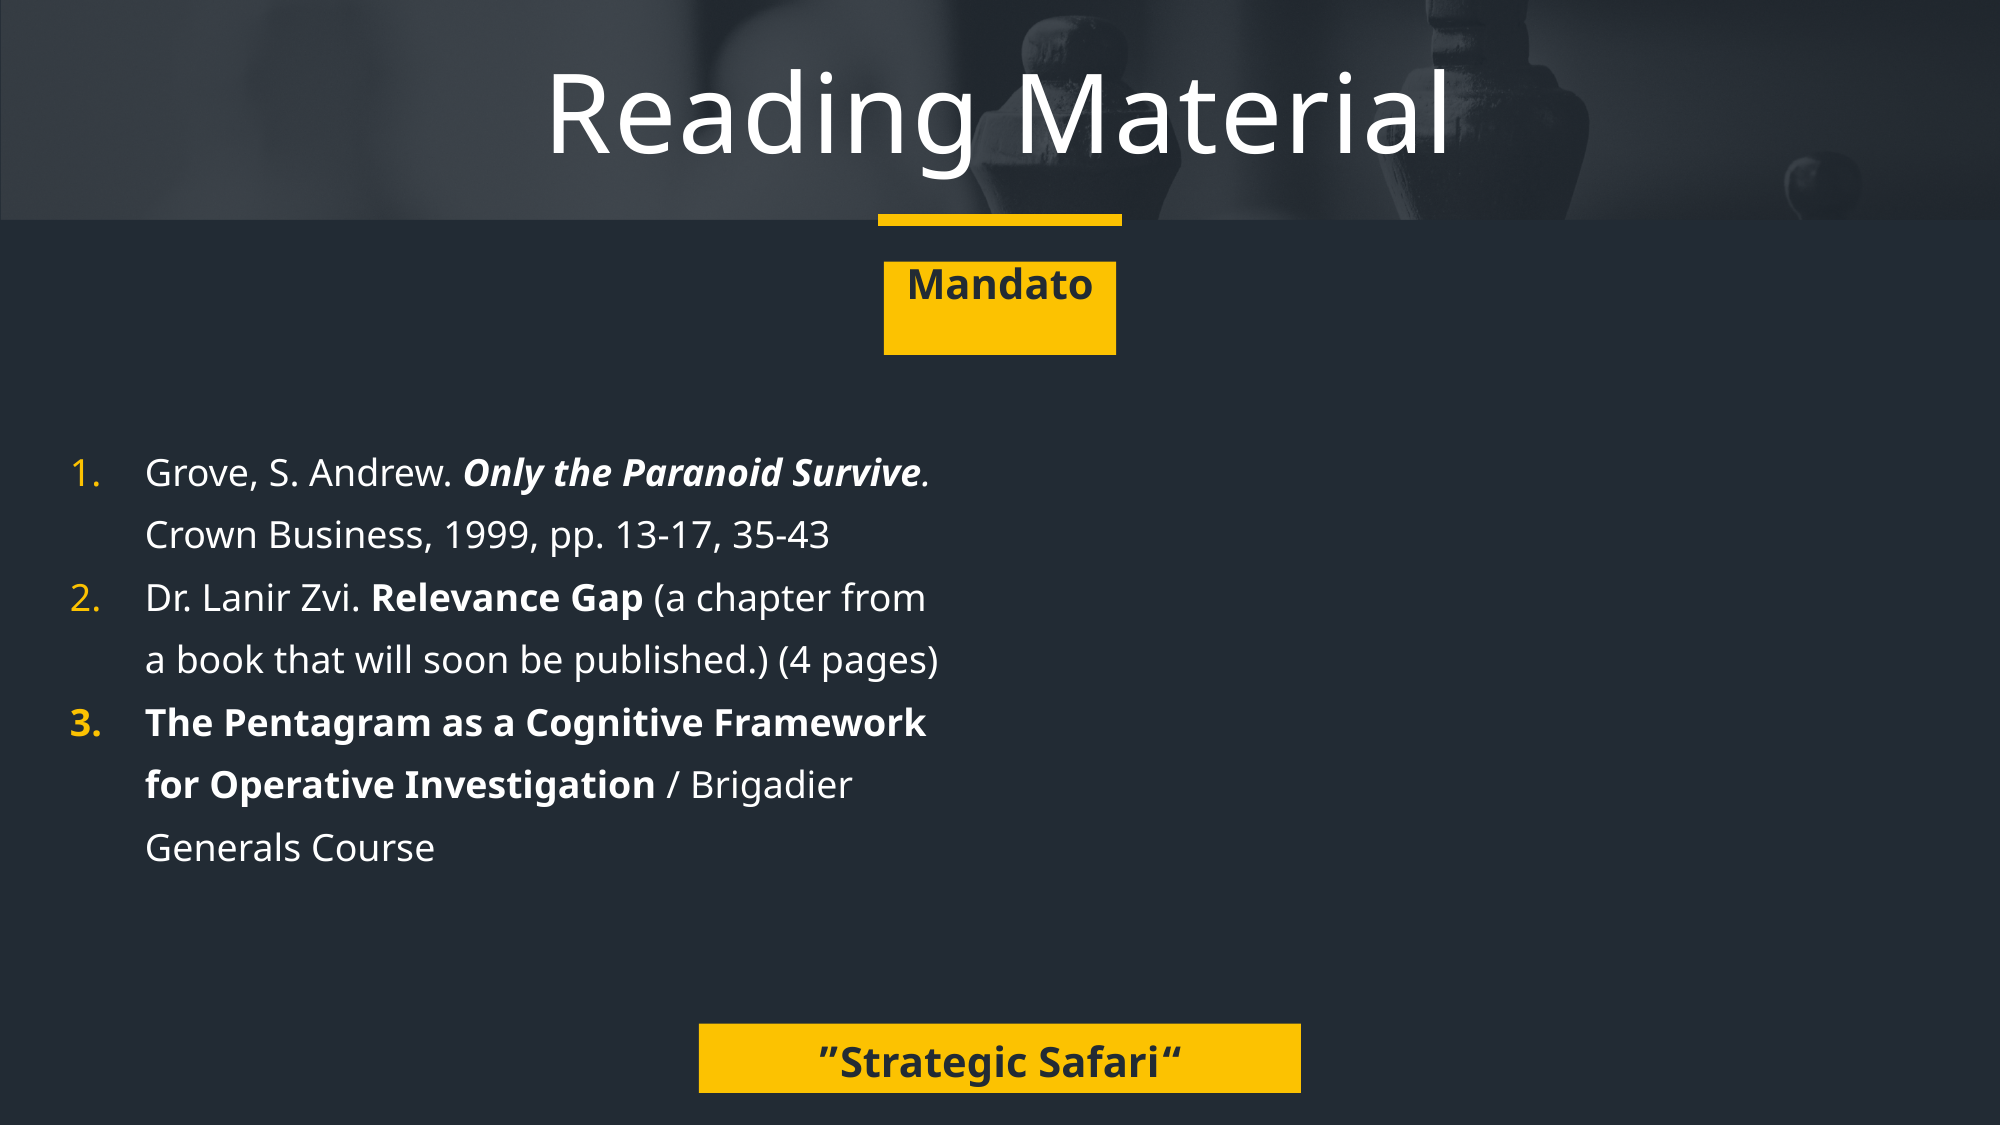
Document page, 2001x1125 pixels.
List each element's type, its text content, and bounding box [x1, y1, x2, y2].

text_box Grove, S. Andrew. Only the Paranoid Survive. Crown Business, 1999, pp. 13-17, 35-43 Dr. Lanir Zvi. Relevance Gap (a chapter from a book that will soon be published.) (4 pages) The Pentagram as a Cognitive Framework for Operative Investigation / Brigadier Generals Course [55, 424, 967, 877]
title Reading Material [0, 50, 2000, 190]
text_box “Strategic Safari” [698, 1023, 1302, 1094]
text_box Mandatory [883, 261, 1117, 356]
